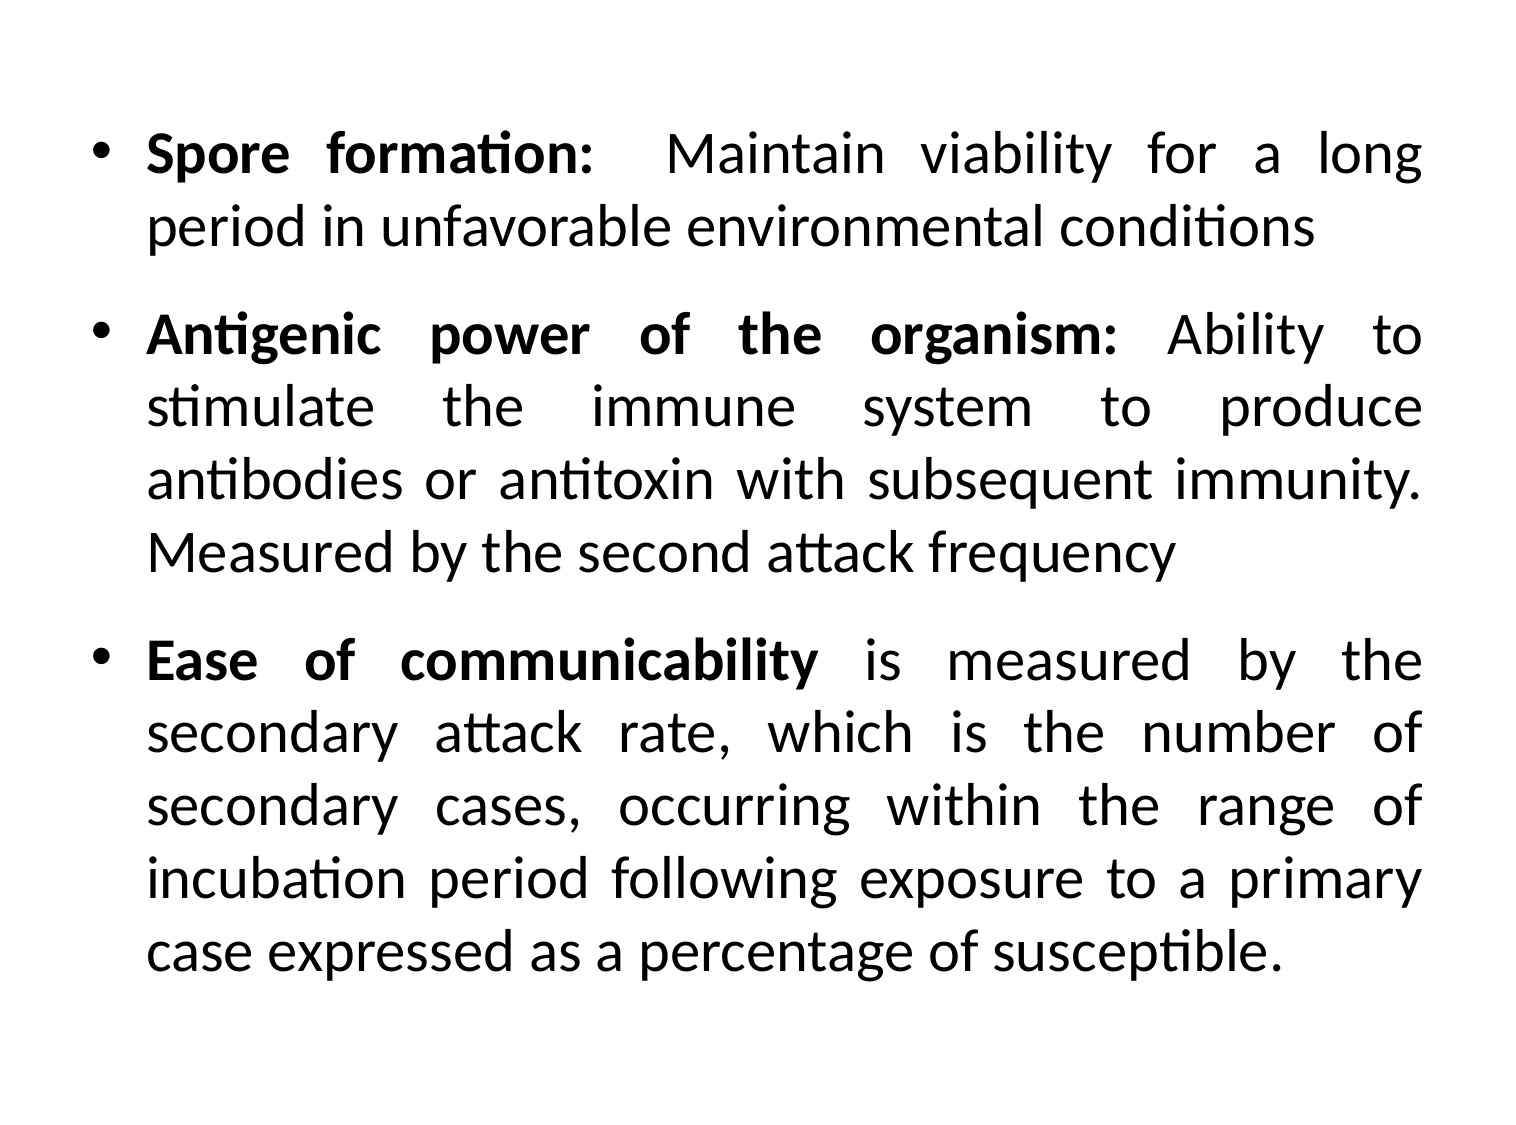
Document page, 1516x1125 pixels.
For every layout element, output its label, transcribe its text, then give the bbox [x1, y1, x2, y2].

list Spore formation: Maintain viability for a long period in unfavorable environmental conditions Antigenic power of the organism: Ability to stimulate the immune system to produce antibodies or antitoxin with subsequent immunity. Measured by the second attack frequency Ease of communicability is measured by the secondary attack rate, which is the number of secondary cases, occurring within the range of incubation period following exposure to a primary case expressed as a percentage of susceptible. [75, 105, 1440, 1005]
